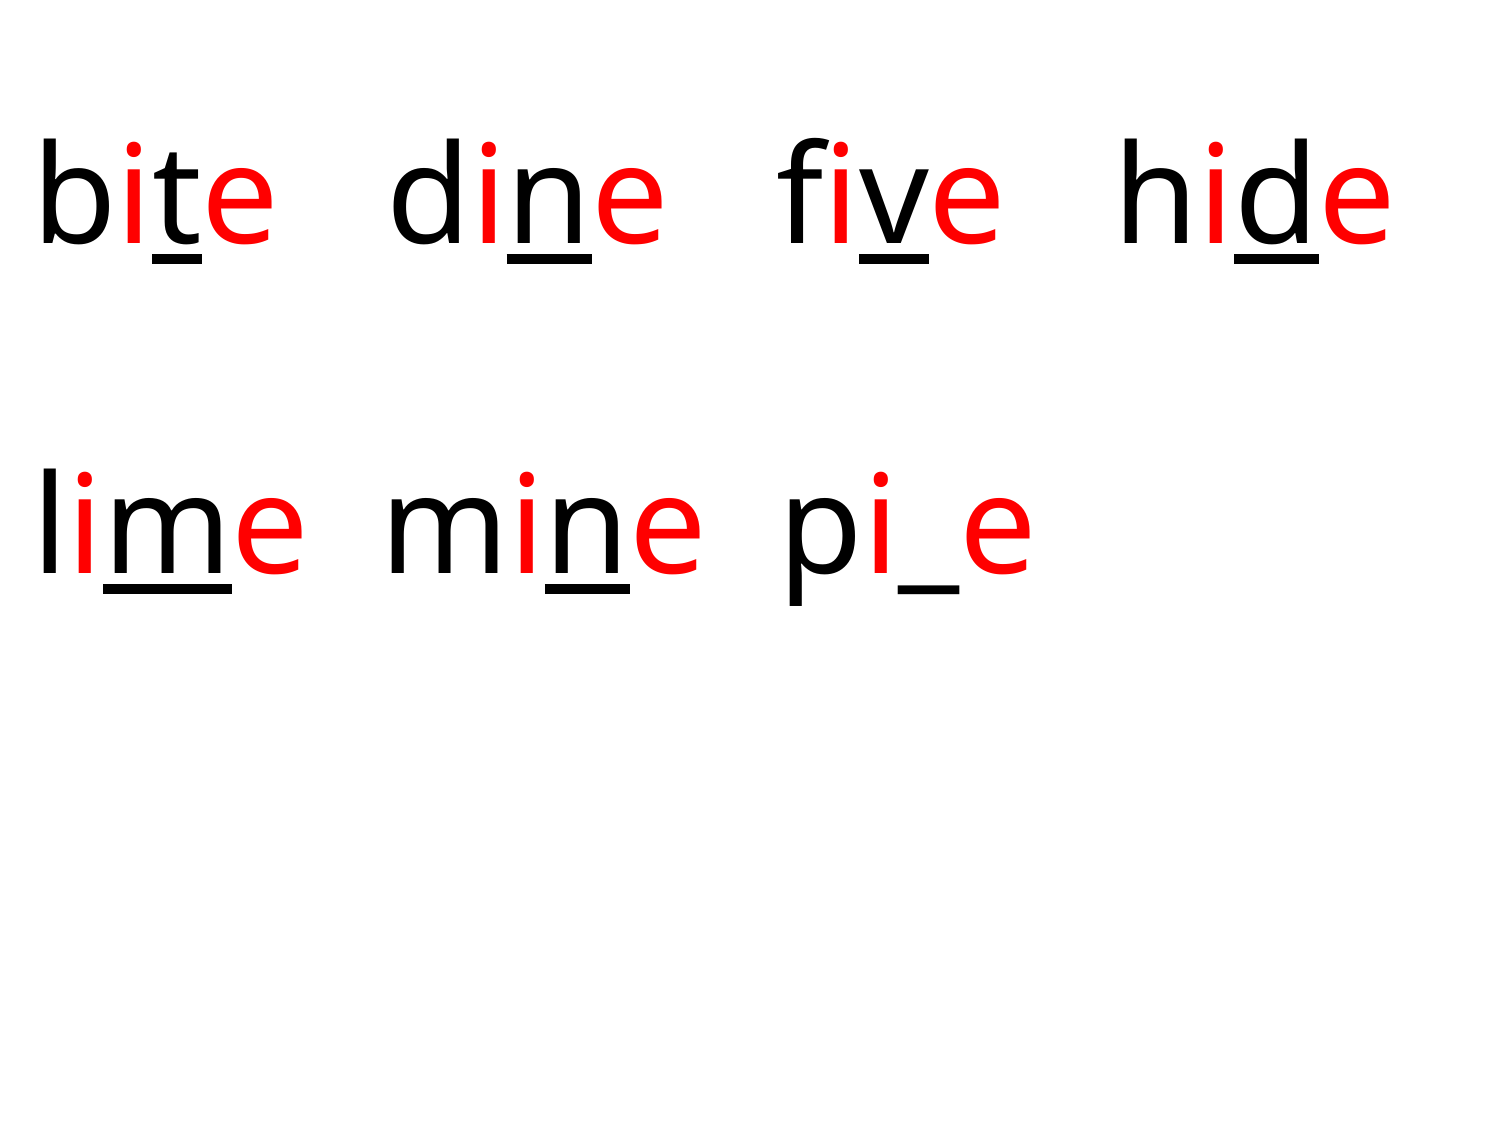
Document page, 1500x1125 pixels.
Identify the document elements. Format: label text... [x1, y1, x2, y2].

text_box bite dine five hide lime mine pi_e [17, 98, 1489, 609]
